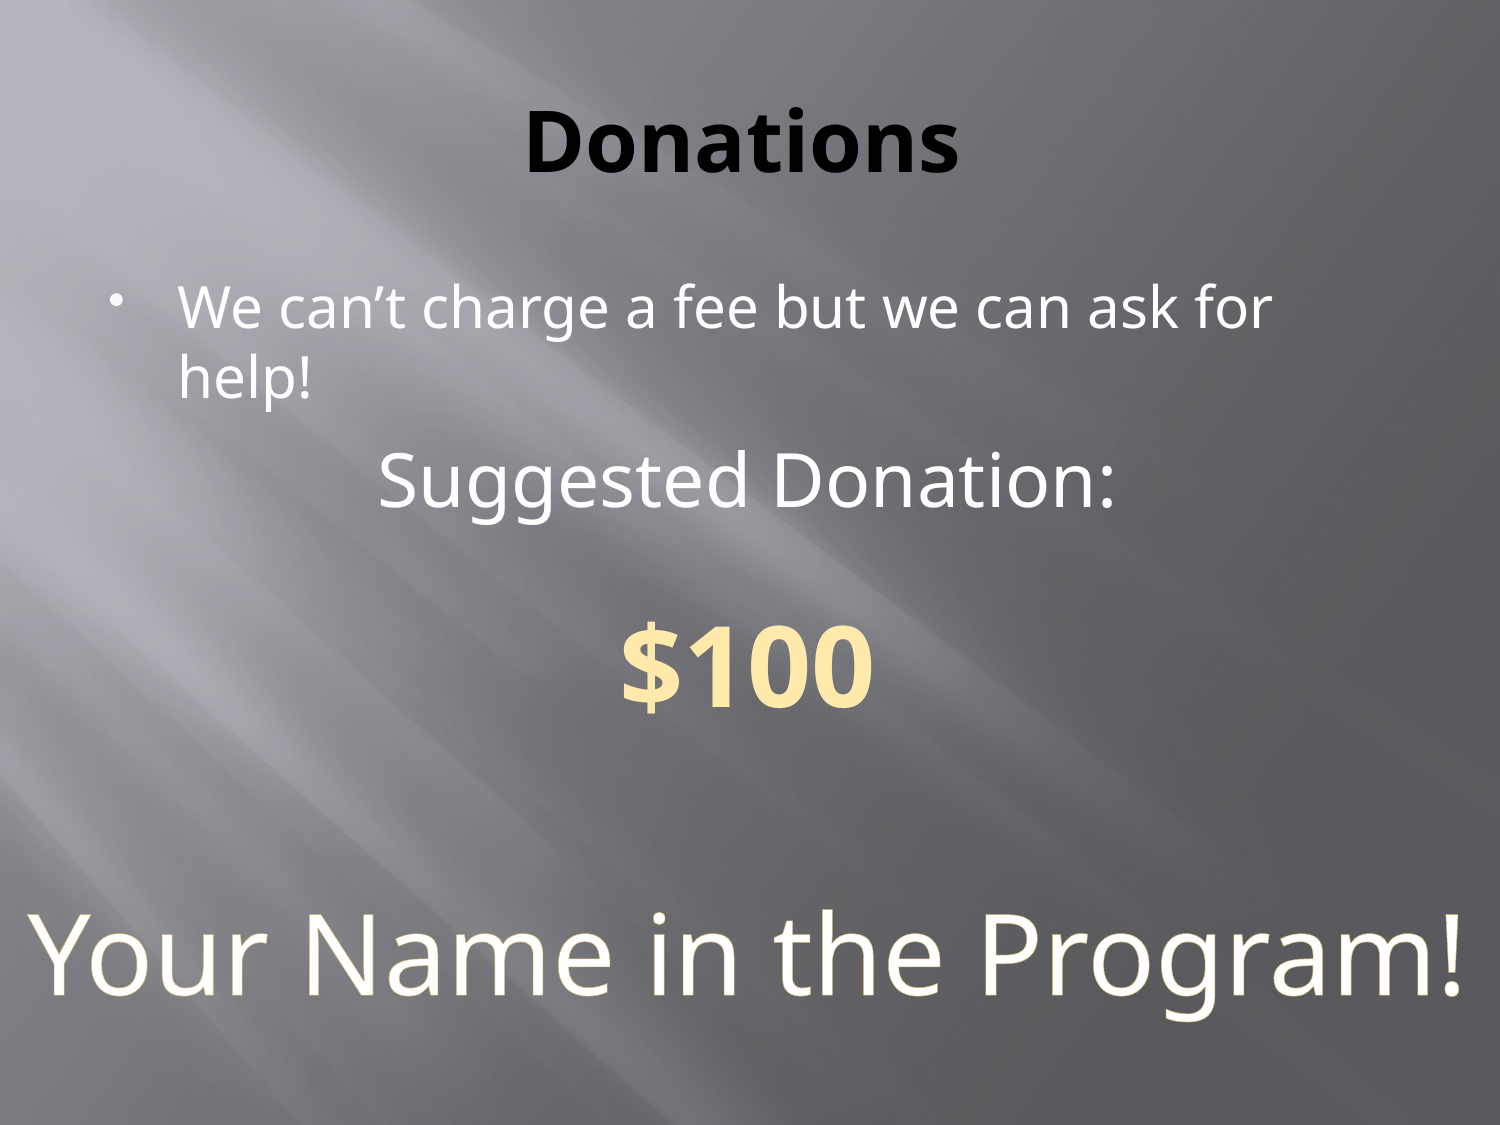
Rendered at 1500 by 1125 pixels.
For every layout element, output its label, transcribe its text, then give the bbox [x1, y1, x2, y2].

text_box Your Name in the Program! [12, 874, 1483, 1025]
text_box Suggested Donation: [147, 424, 1348, 530]
text_box $100 [501, 587, 994, 738]
title Donations [72, 45, 1423, 233]
list We can’t charge a fee but we can ask for help! [72, 262, 1423, 375]
